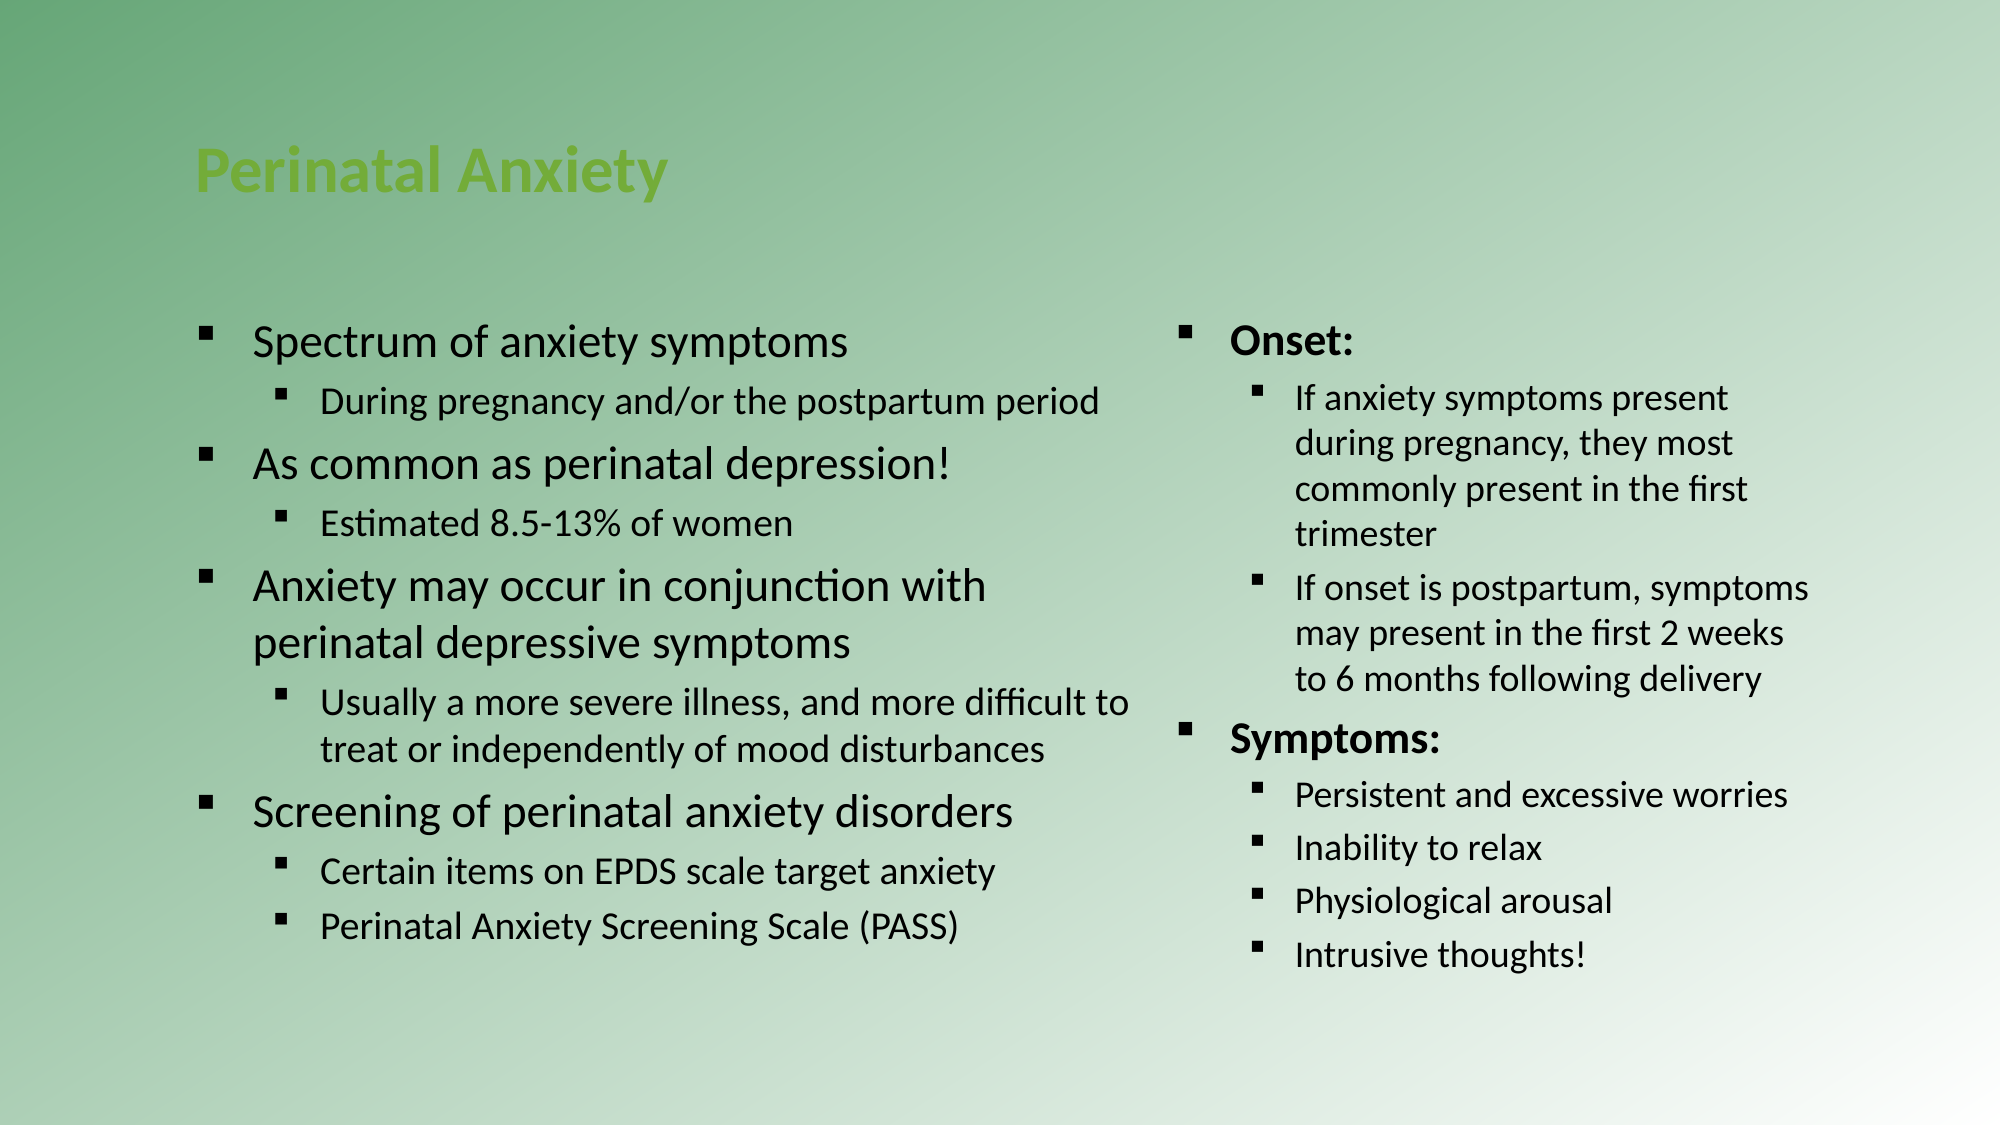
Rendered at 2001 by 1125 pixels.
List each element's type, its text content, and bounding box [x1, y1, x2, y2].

title Perinatal Anxiety [180, 47, 1830, 285]
list Spectrum of anxiety symptoms During pregnancy and/or the postpartum period As common as perinatal depression! Estimated 8.5-13% of women Anxiety may occur in conjunction with perinatal depressive symptoms Usually a more severe illness, and more difficult to treat or independently of mood disturbances Screening of perinatal anxiety disorders Certain items on EPDS scale target anxiety Perinatal Anxiety Screening Scale (PASS) [180, 302, 1159, 963]
list Onset: If anxiety symptoms present during pregnancy, they most commonly present in the first trimester If onset is postpartum, symptoms may present in the first 2 weeks to 6 months following delivery Symptoms: Persistent and excessive worries Inability to relax Physiological arousal Intrusive thoughts! [1159, 302, 1830, 1023]
